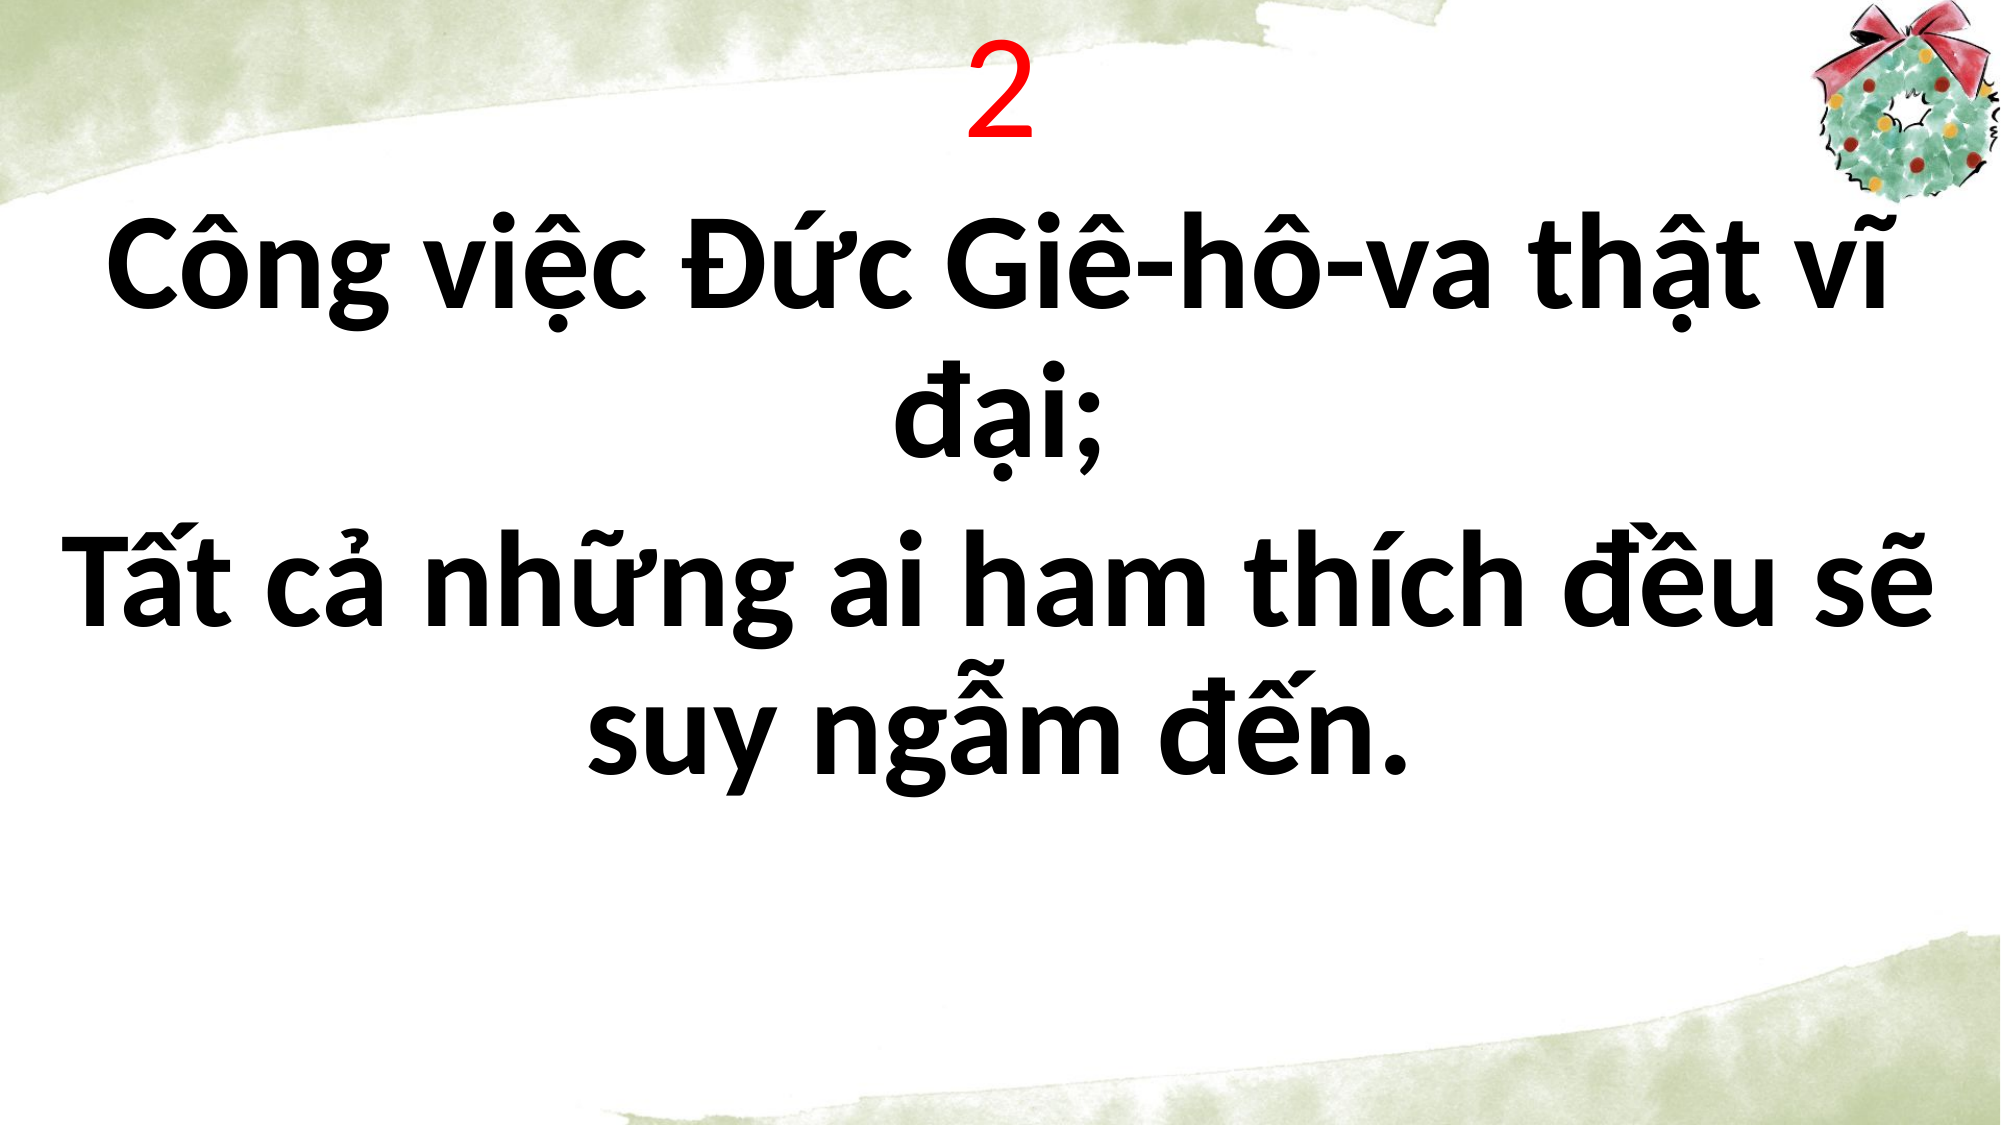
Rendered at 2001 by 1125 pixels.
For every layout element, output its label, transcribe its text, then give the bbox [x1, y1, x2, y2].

list 2 Công việc Đức Giê-hô-va thật vĩ đại; Tất cả những ai ham thích đều sẽ suy ngẫm đến. [0, 0, 2000, 1125]
